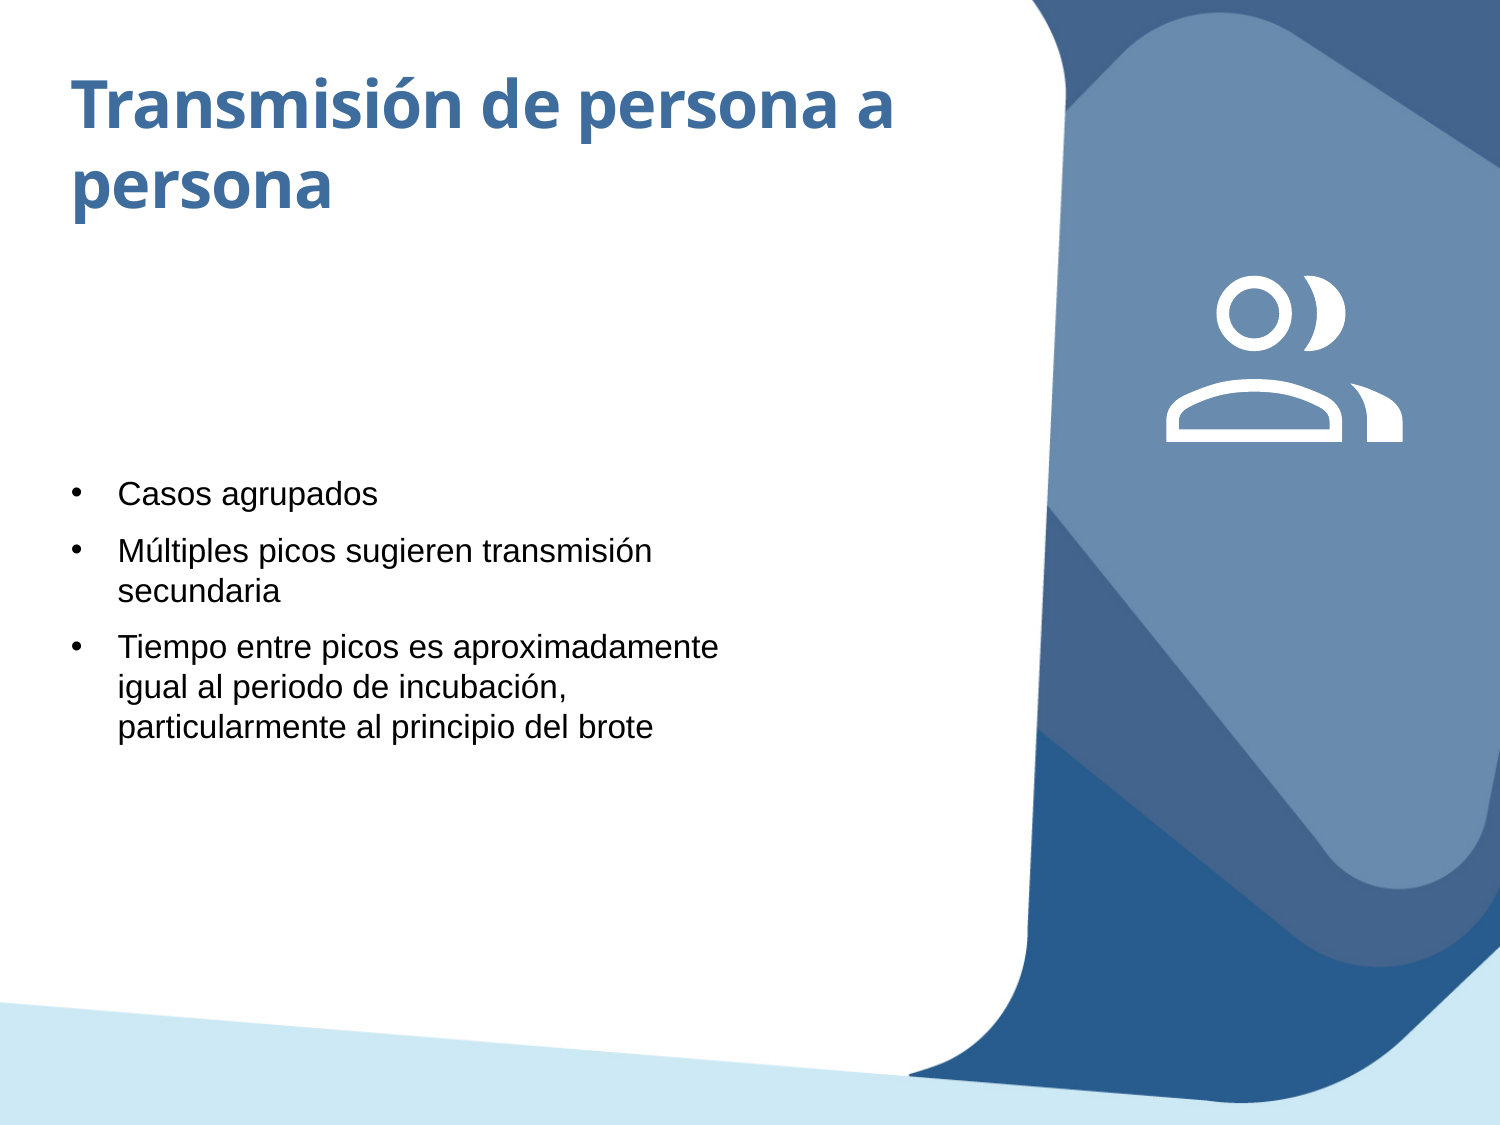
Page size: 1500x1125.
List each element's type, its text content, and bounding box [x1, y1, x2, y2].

text_box Transmisión de persona a persona [70, 62, 899, 223]
text_box [1303, 275, 1346, 352]
text_box [1350, 383, 1403, 442]
picture [0, 0, 1500, 1125]
text_box Casos agrupados Múltiples picos sugieren transmisión secundaria Tiempo entre picos es aproximadamente igual al periodo de incubación, particularmente al principio del brote [70, 223, 793, 995]
text_box [1216, 275, 1292, 352]
text_box [1166, 379, 1343, 442]
